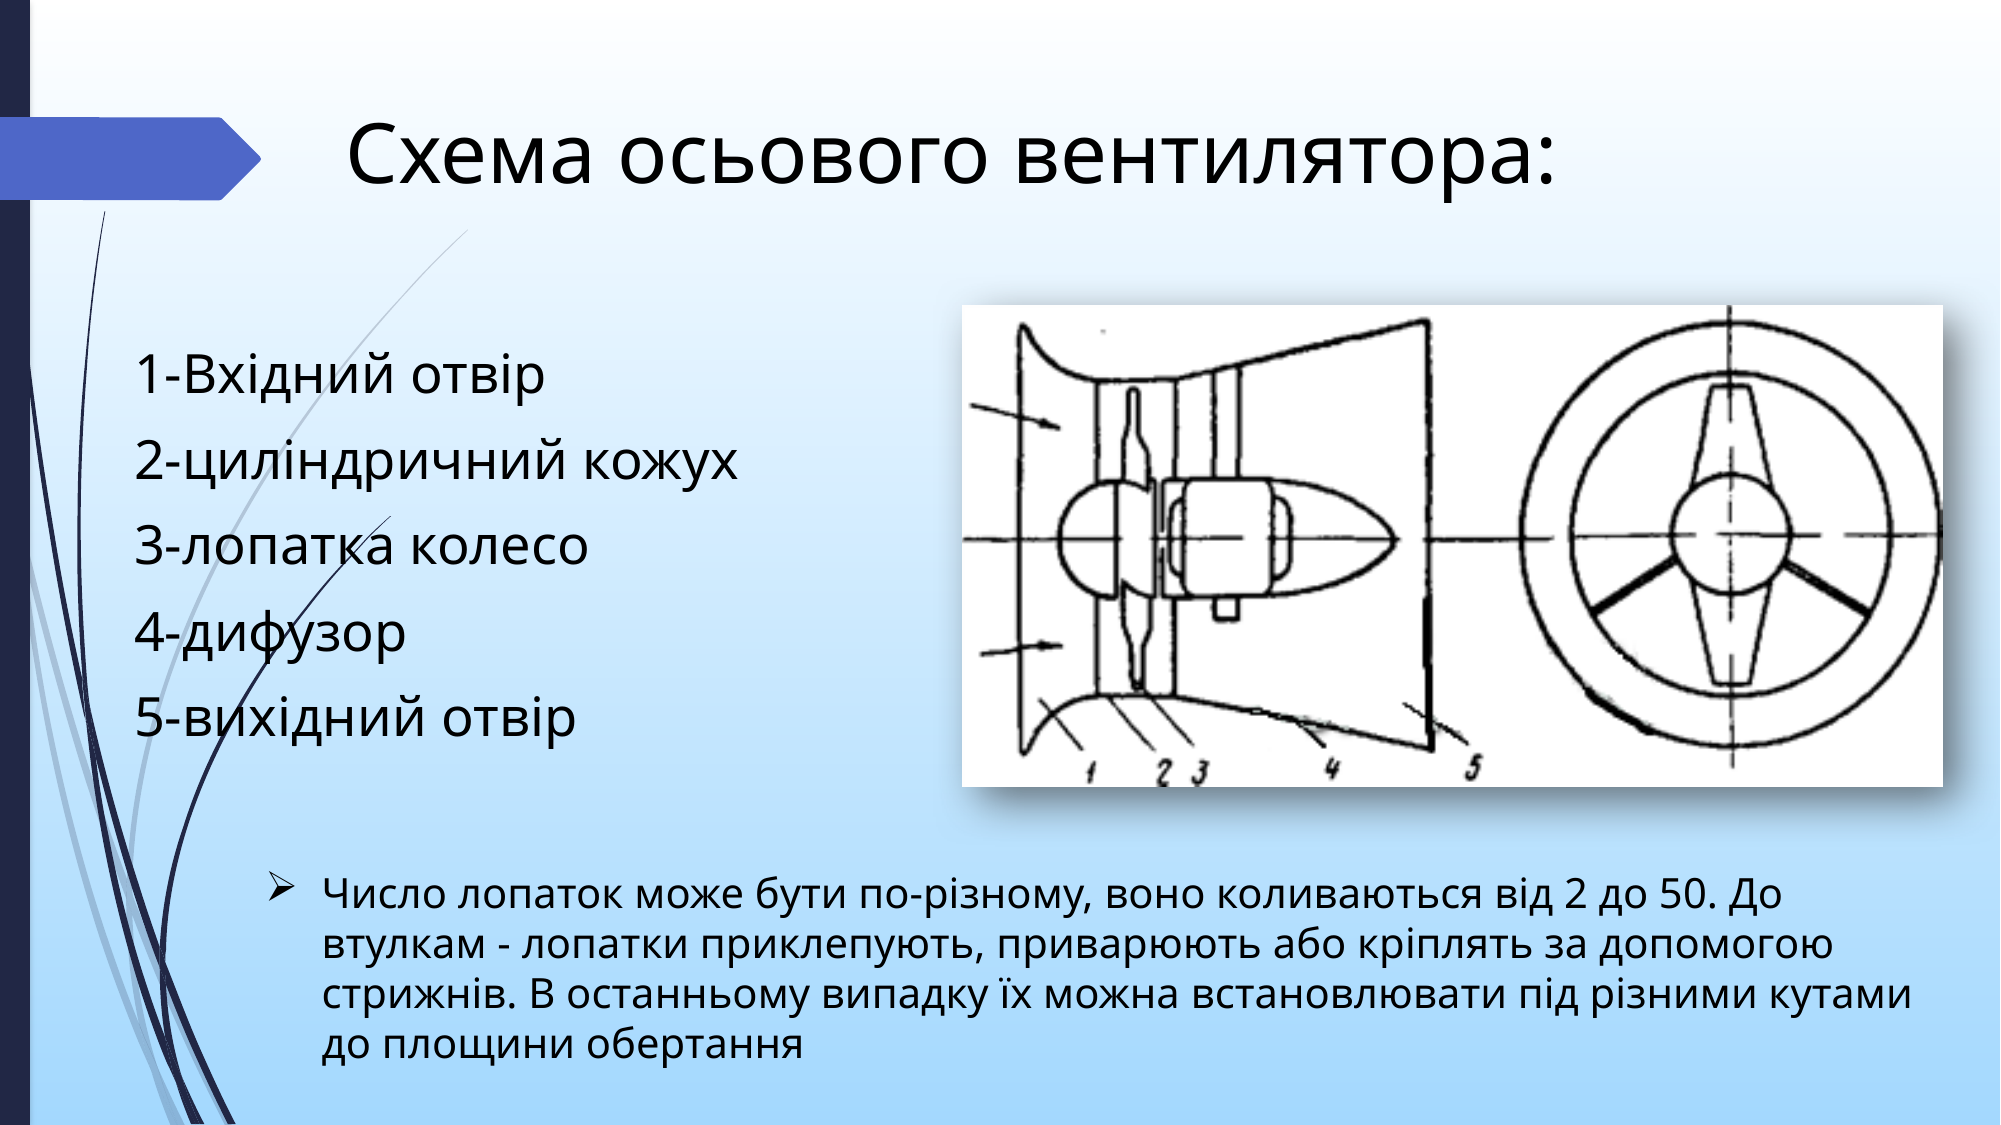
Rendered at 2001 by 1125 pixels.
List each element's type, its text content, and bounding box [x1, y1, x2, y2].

list 1-Вхідний отвір 2-циліндричний кожух 3-лопатка колесо 4-дифузор 5-вихідний отвір [119, 331, 859, 787]
title Схема осьового вентилятора: [330, 93, 1793, 233]
picture [962, 305, 1944, 787]
text_box Число лопаток може бути по-різному, воно коливаються від 2 до 50. До втулкам - лопатки приклепують, приварюють або кріплять за допомогою стрижнів. В останньому випадку їх можна встановлювати під різними кутами до площини обертання [250, 859, 1943, 1075]
